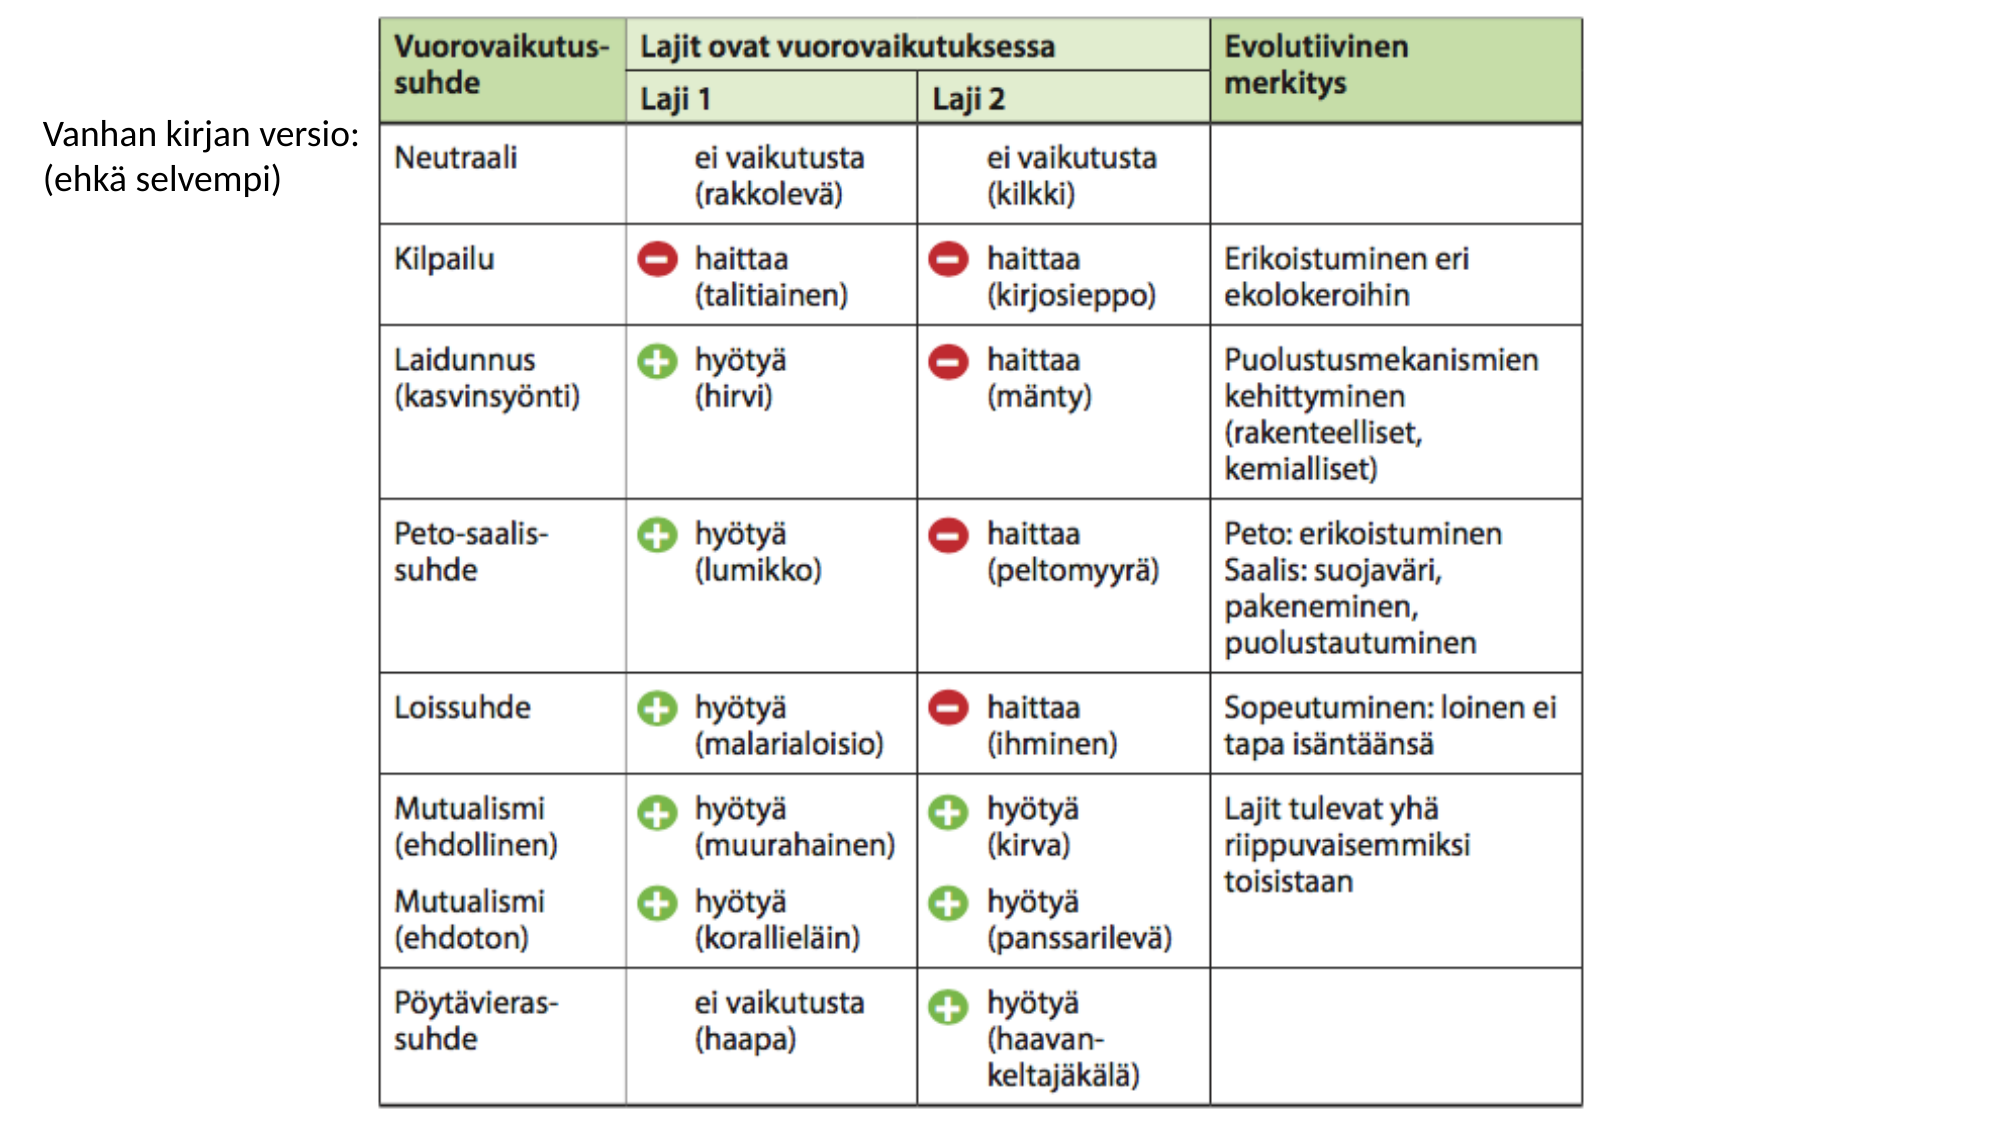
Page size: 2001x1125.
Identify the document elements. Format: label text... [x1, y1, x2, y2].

picture [365, 0, 1600, 1125]
text_box Vanhan kirjan versio: (ehkä selvempi) [28, 101, 365, 206]
